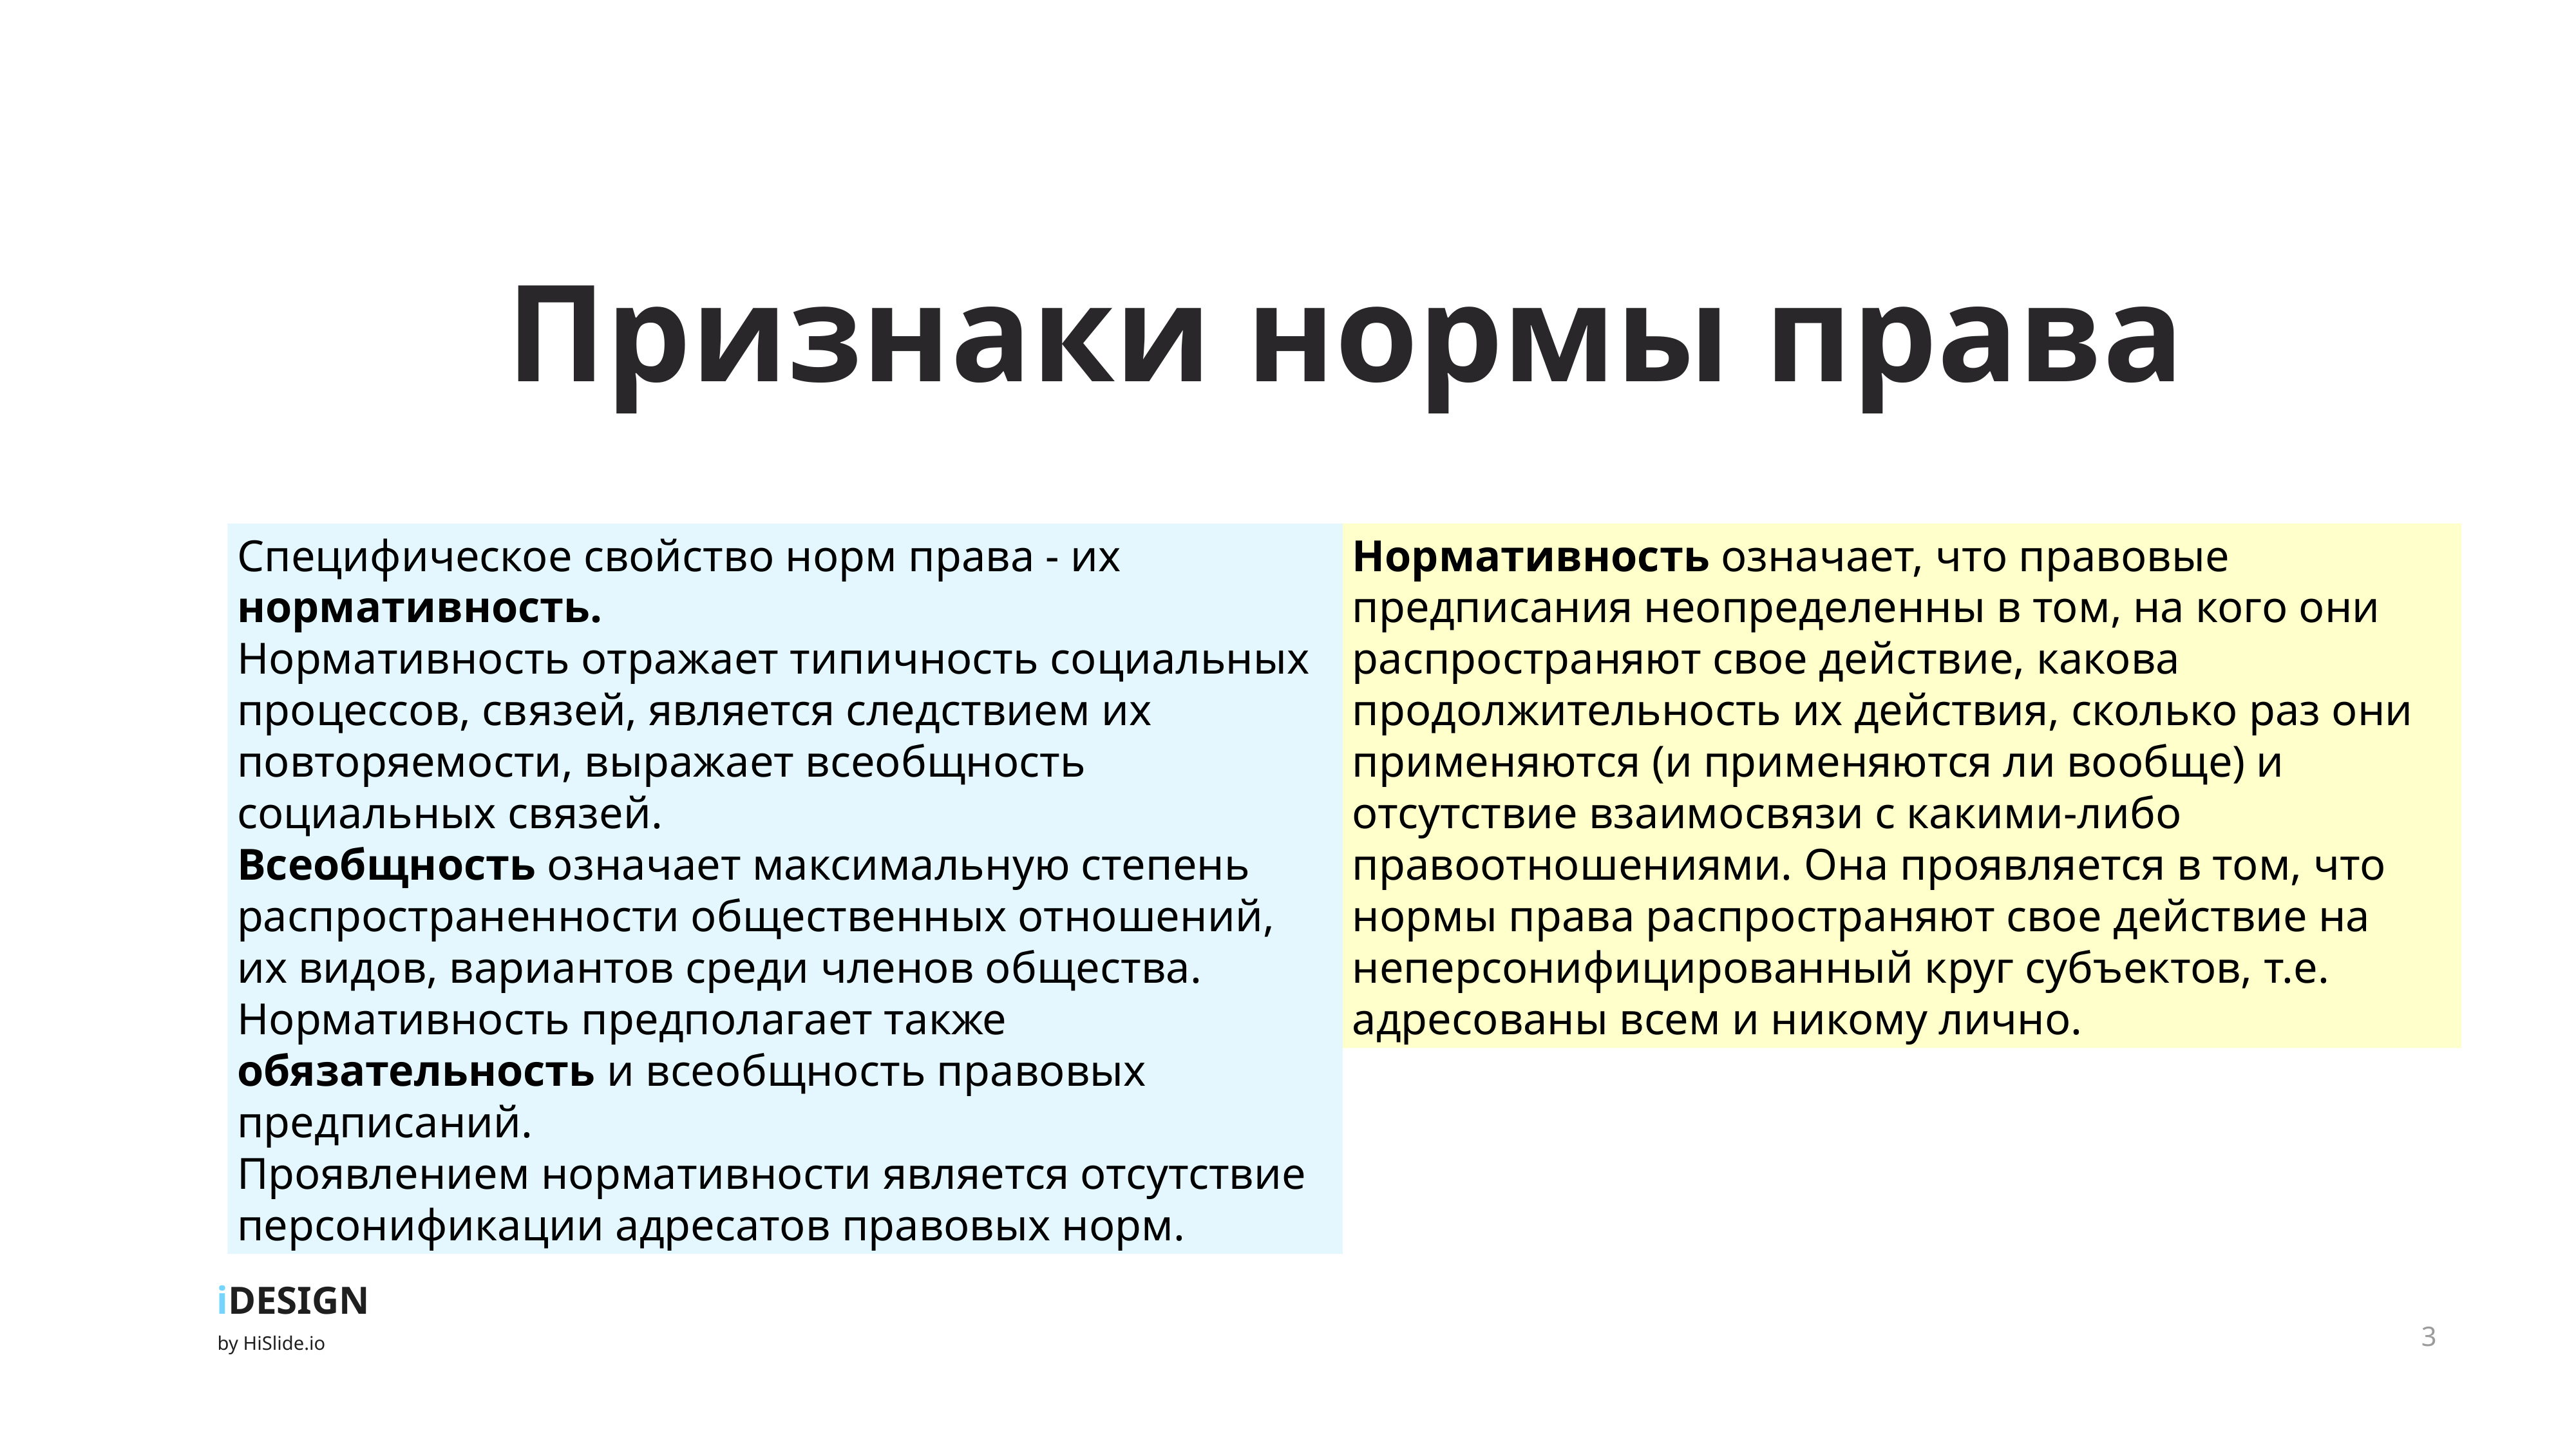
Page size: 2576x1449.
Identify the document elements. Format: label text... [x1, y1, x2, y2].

text_box 3 [2382, 1315, 2477, 1360]
text_box Нормативность означает, что правовые предписания неопределенны в том, на кого они распространяют свое действие, какова продолжительность их действия, сколько раз они применяются (и применяются ли вообще) и отсутствие взаимосвязи с какими-либо правоотношениями. Она проявляется в том, что нормы права распространяют свое действие на неперсонифицированный круг субъектов, т.е. адресованы всем и никому лично. [1343, 523, 2461, 1048]
text_box Специфическое свойство норм права - их нормативность. Нормативность отражает типичность социальных процессов, связей, является следствием их повторяемости, выражает всеобщность социальных связей. Всеобщность означает максимальную степень распространенности общественных отношений, их видов, вариантов среди членов общества. Нормативность предполагает также обязательность и всеобщность правовых предписаний. Проявлением нормативности является отсутствие персонификации адресатов правовых норм. [227, 523, 1343, 1255]
text_box Признаки нормы права [213, 243, 2477, 442]
